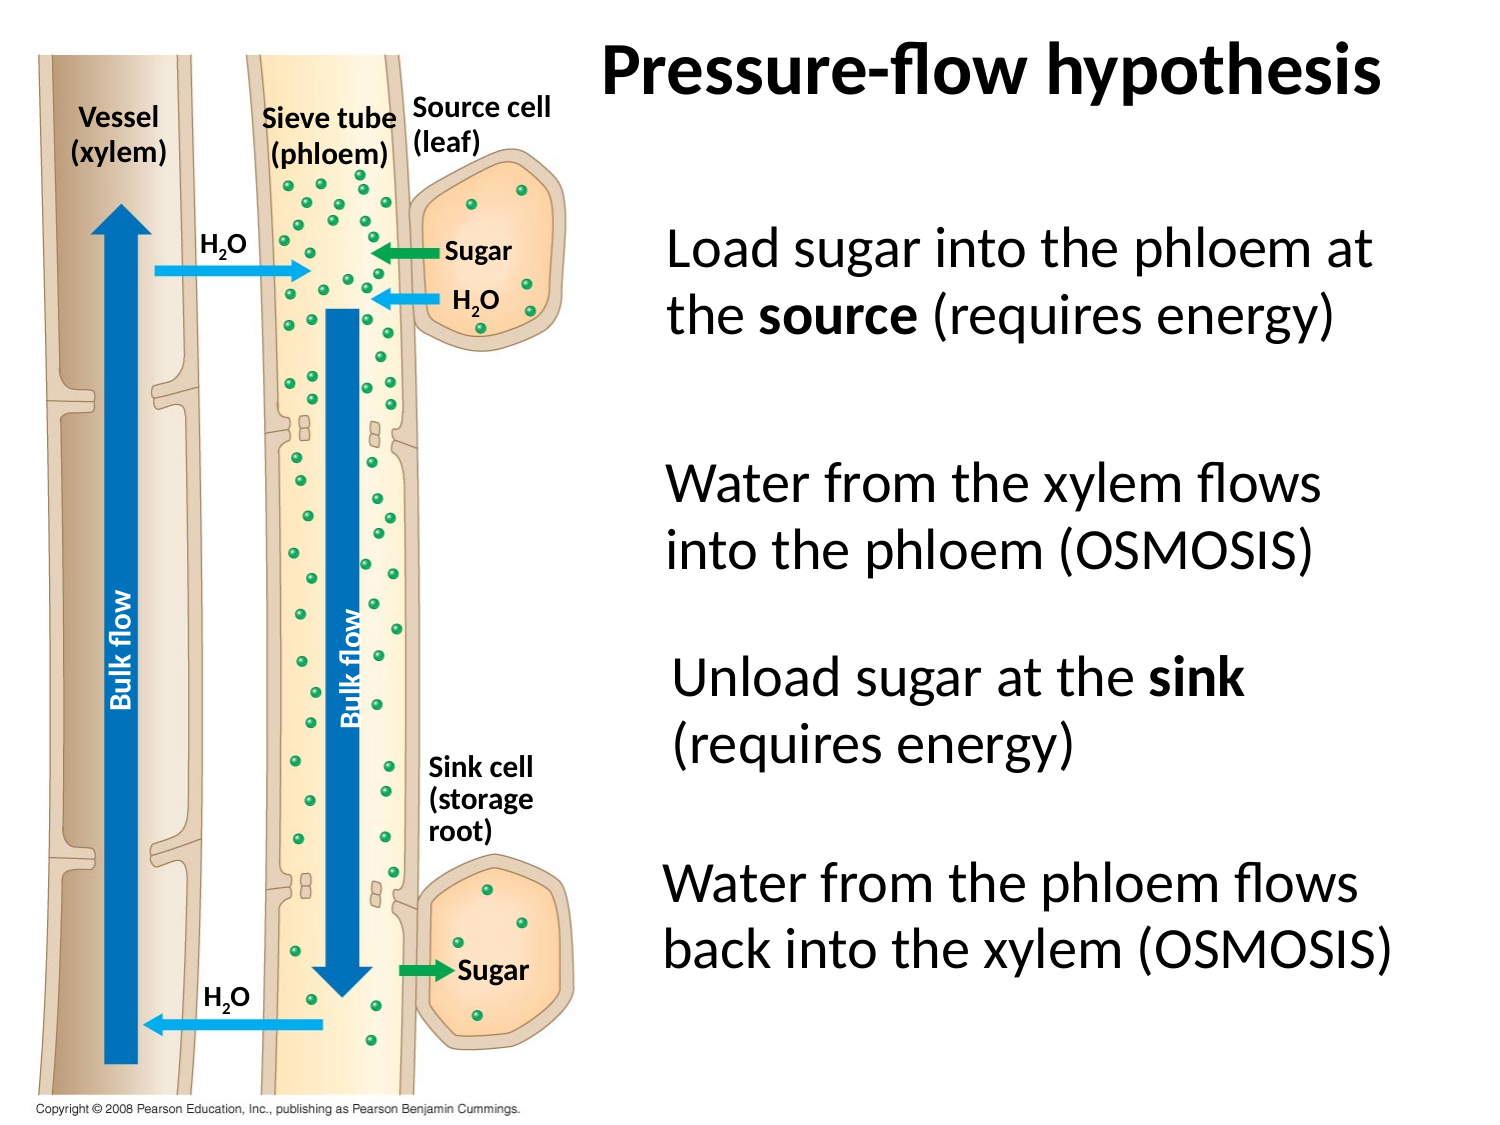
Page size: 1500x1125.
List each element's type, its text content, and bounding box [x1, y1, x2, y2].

text_box Water from the phloem flows back into the xylem (OSMOSIS) [957, 842, 1474, 990]
text_box Load sugar into the phloem at the source (requires energy) [957, 207, 1401, 355]
text_box Water from the xylem flows into the phloem (OSMOSIS) [957, 442, 1422, 591]
text_box Unload sugar at the sink (requires energy) [957, 636, 1287, 785]
text_box Pressure-flow hypothesis [586, 12, 1416, 117]
picture [30, 44, 952, 1125]
